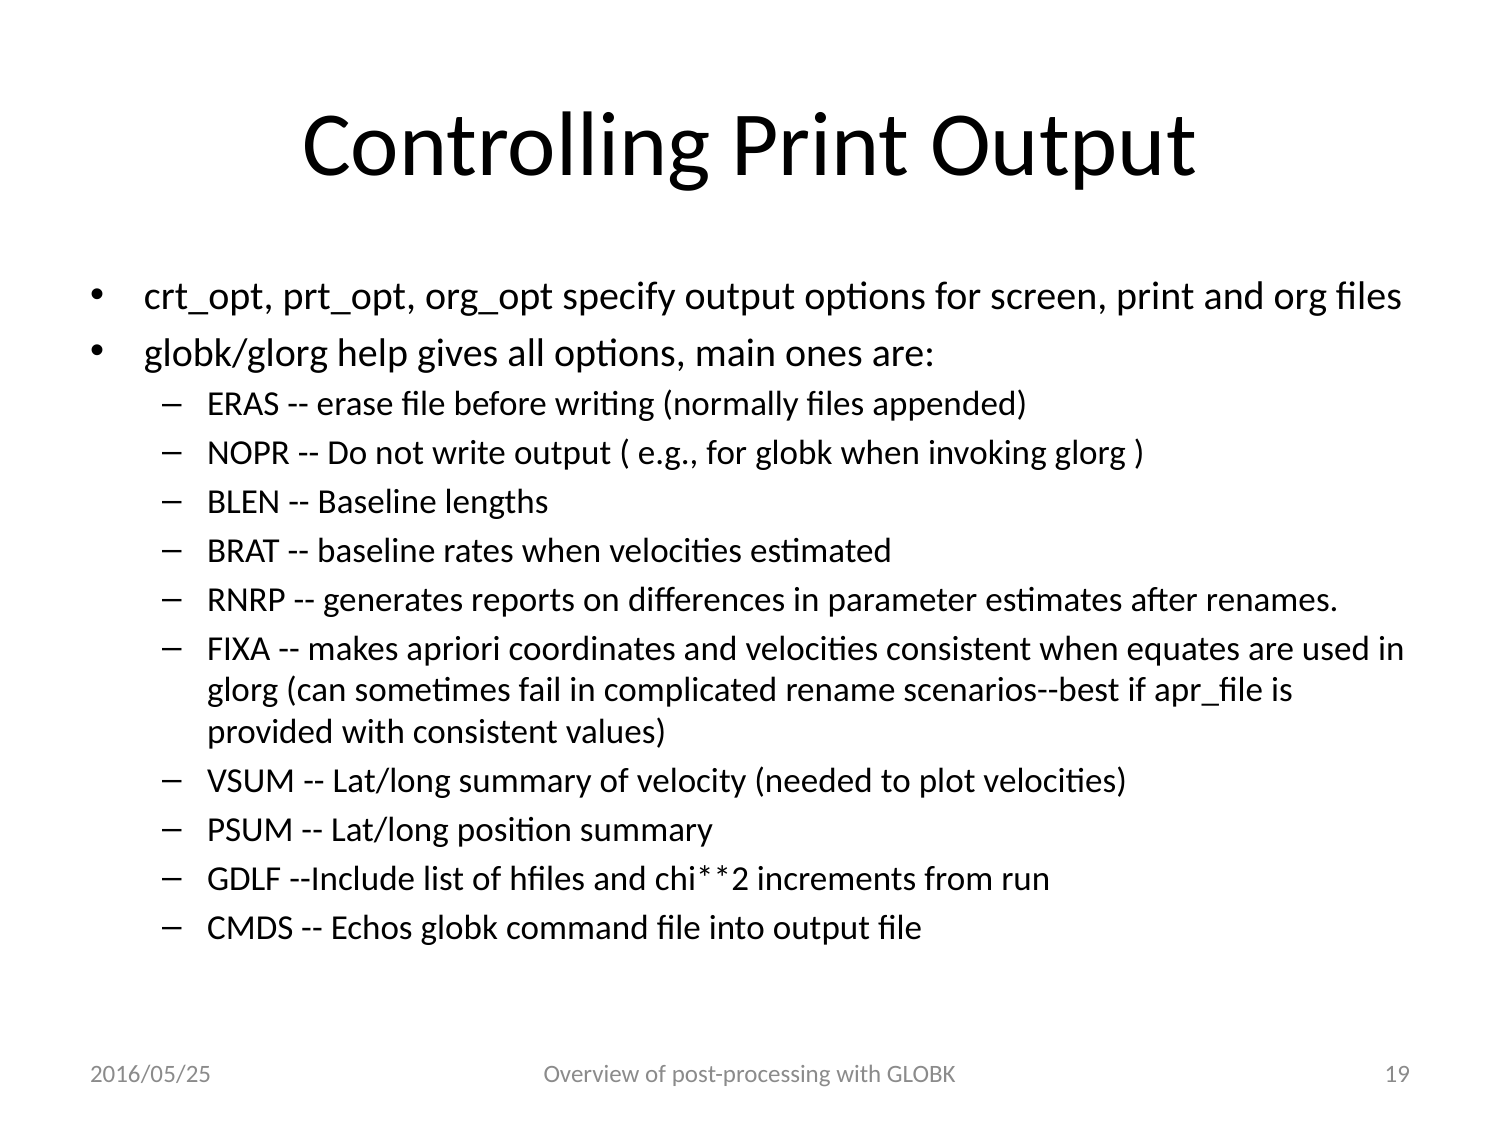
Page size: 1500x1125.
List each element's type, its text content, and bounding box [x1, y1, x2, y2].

slide_number 19 [1074, 1042, 1425, 1103]
list crt_opt, prt_opt, org_opt specify output options for screen, print and org files globk/glorg help gives all options, main ones are: ERAS -- erase file before writing (normally files appended)‏ NOPR -- Do not write output ( e.g., for globk when invoking glorg )‏ BLEN -- Baseline lengths BRAT -- baseline rates when velocities estimated RNRP -- generates reports on differences in parameter estimates after renames. FIXA -- makes apriori coordinates and velocities consistent when equates are used in glorg (can sometimes fail in complicated rename scenarios--best if apr_file is provided with consistent values)‏ VSUM -- Lat/long summary of velocity (needed to plot velocities)‏ PSUM -- Lat/long position summary GDLF --Include list of hfiles and chi**2 increments from run CMDS -- Echos globk command file into output file [75, 262, 1425, 1005]
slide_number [75, 1042, 425, 1103]
footer Overview of post-processing with GLOBK [512, 1042, 988, 1103]
title Controlling Print Output [75, 45, 1425, 233]
